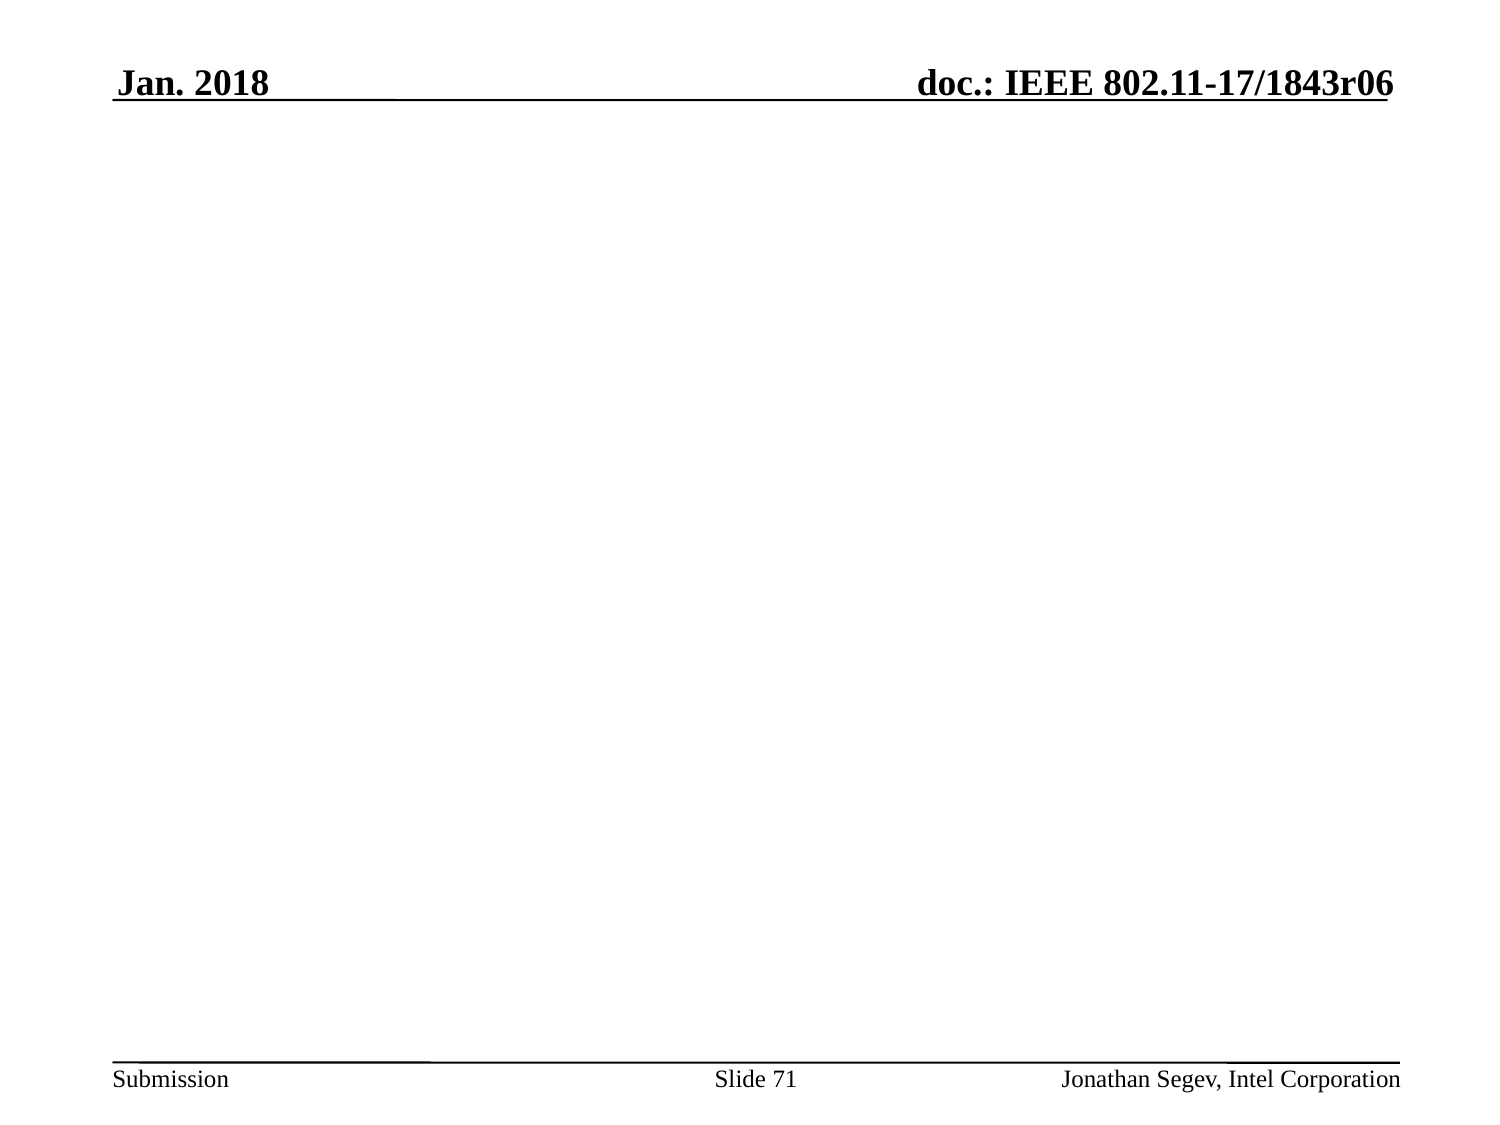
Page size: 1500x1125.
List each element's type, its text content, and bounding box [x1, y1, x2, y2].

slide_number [116, 58, 507, 104]
slide_number Slide 71 [712, 1061, 800, 1123]
footer Jonathan Segev, Intel Corporation [1007, 1061, 1402, 1093]
